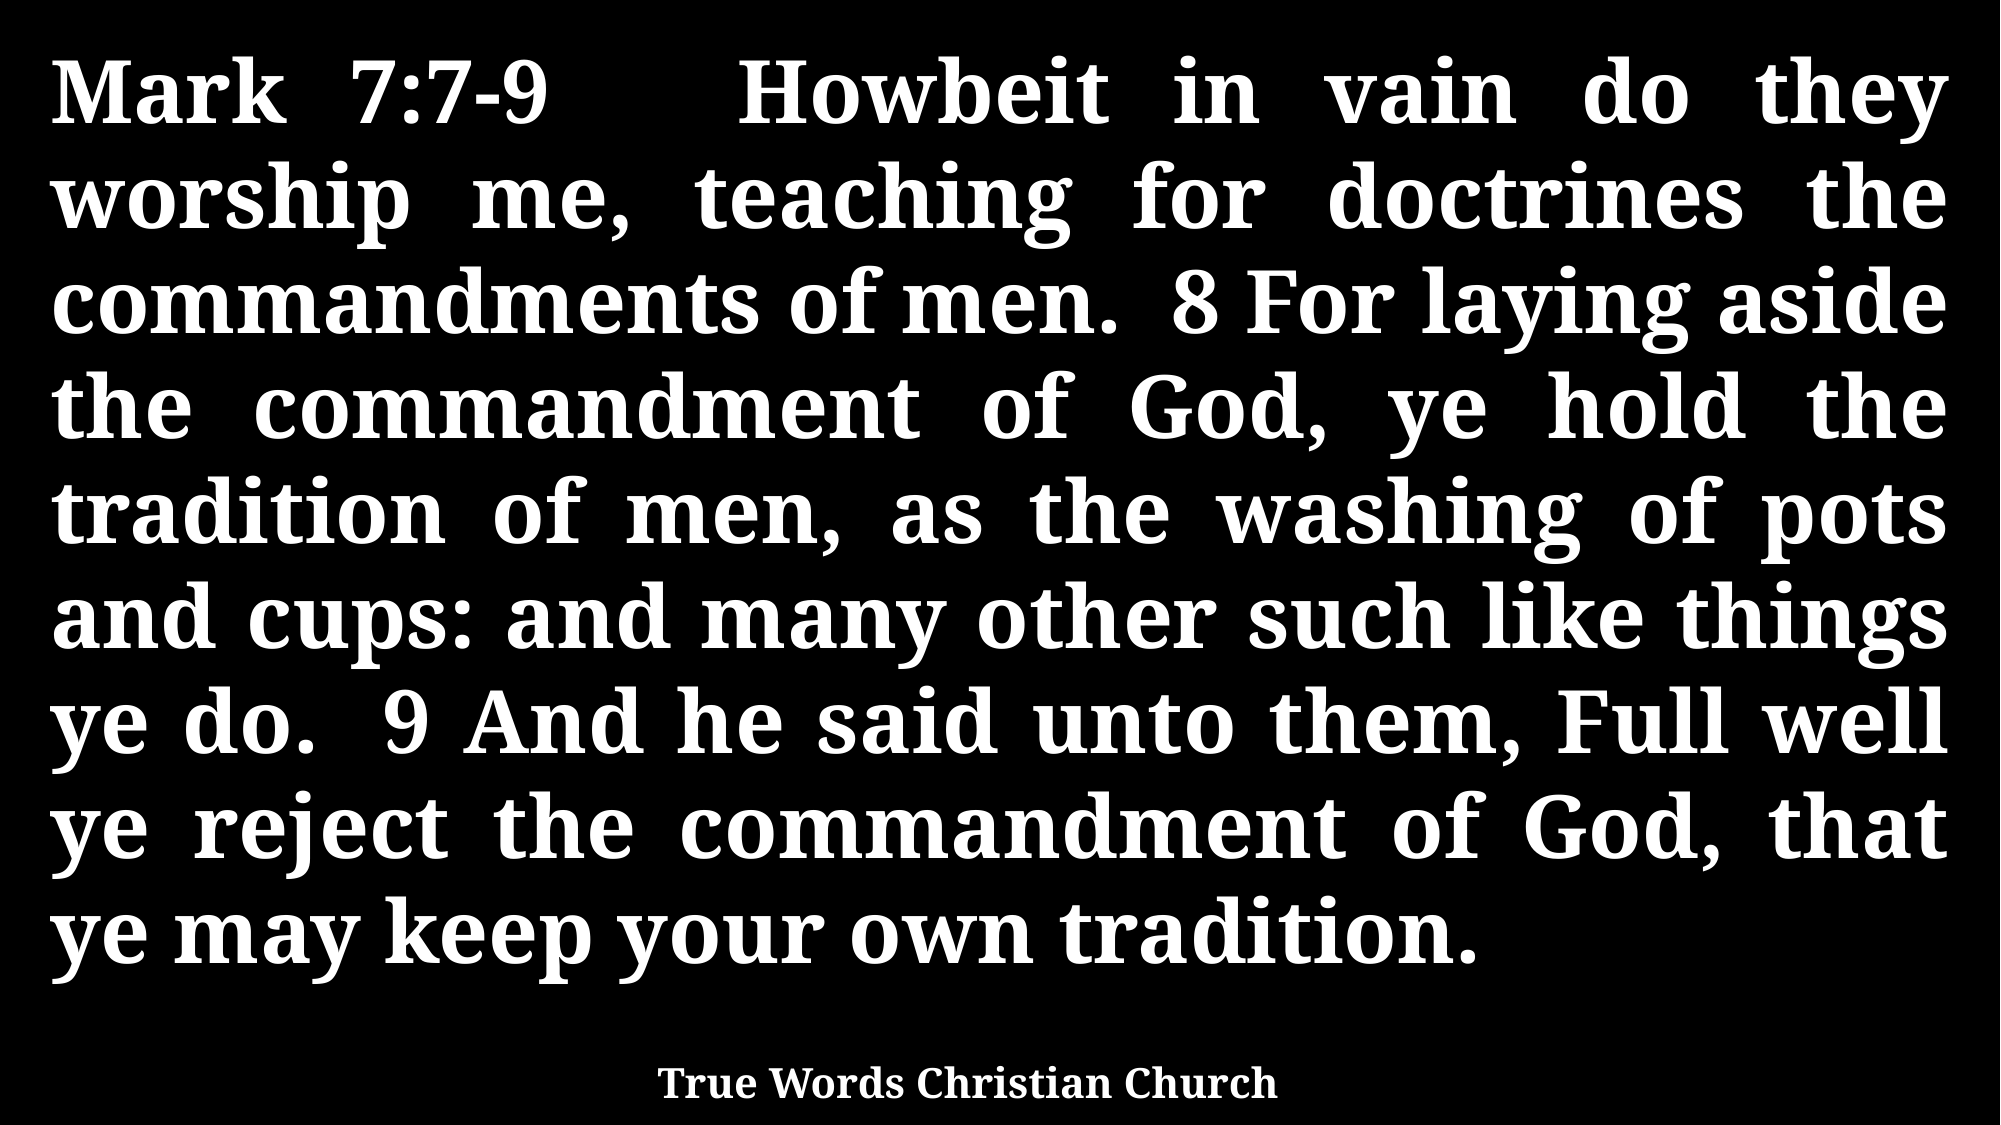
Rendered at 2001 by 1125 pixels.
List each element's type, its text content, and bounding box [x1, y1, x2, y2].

text_box True Words Christian Church [642, 1049, 1294, 1114]
text_box Mark 7:7-9 Howbeit in vain do they worship me, teaching for doctrines the commandments of men. 8 For laying aside the commandment of God, ye hold the tradition of men, as the washing of pots and cups: and many other such like things ye do. 9 And he said unto them, Full well ye reject the commandment of God, that ye may keep your own tradition. [35, 28, 1965, 988]
